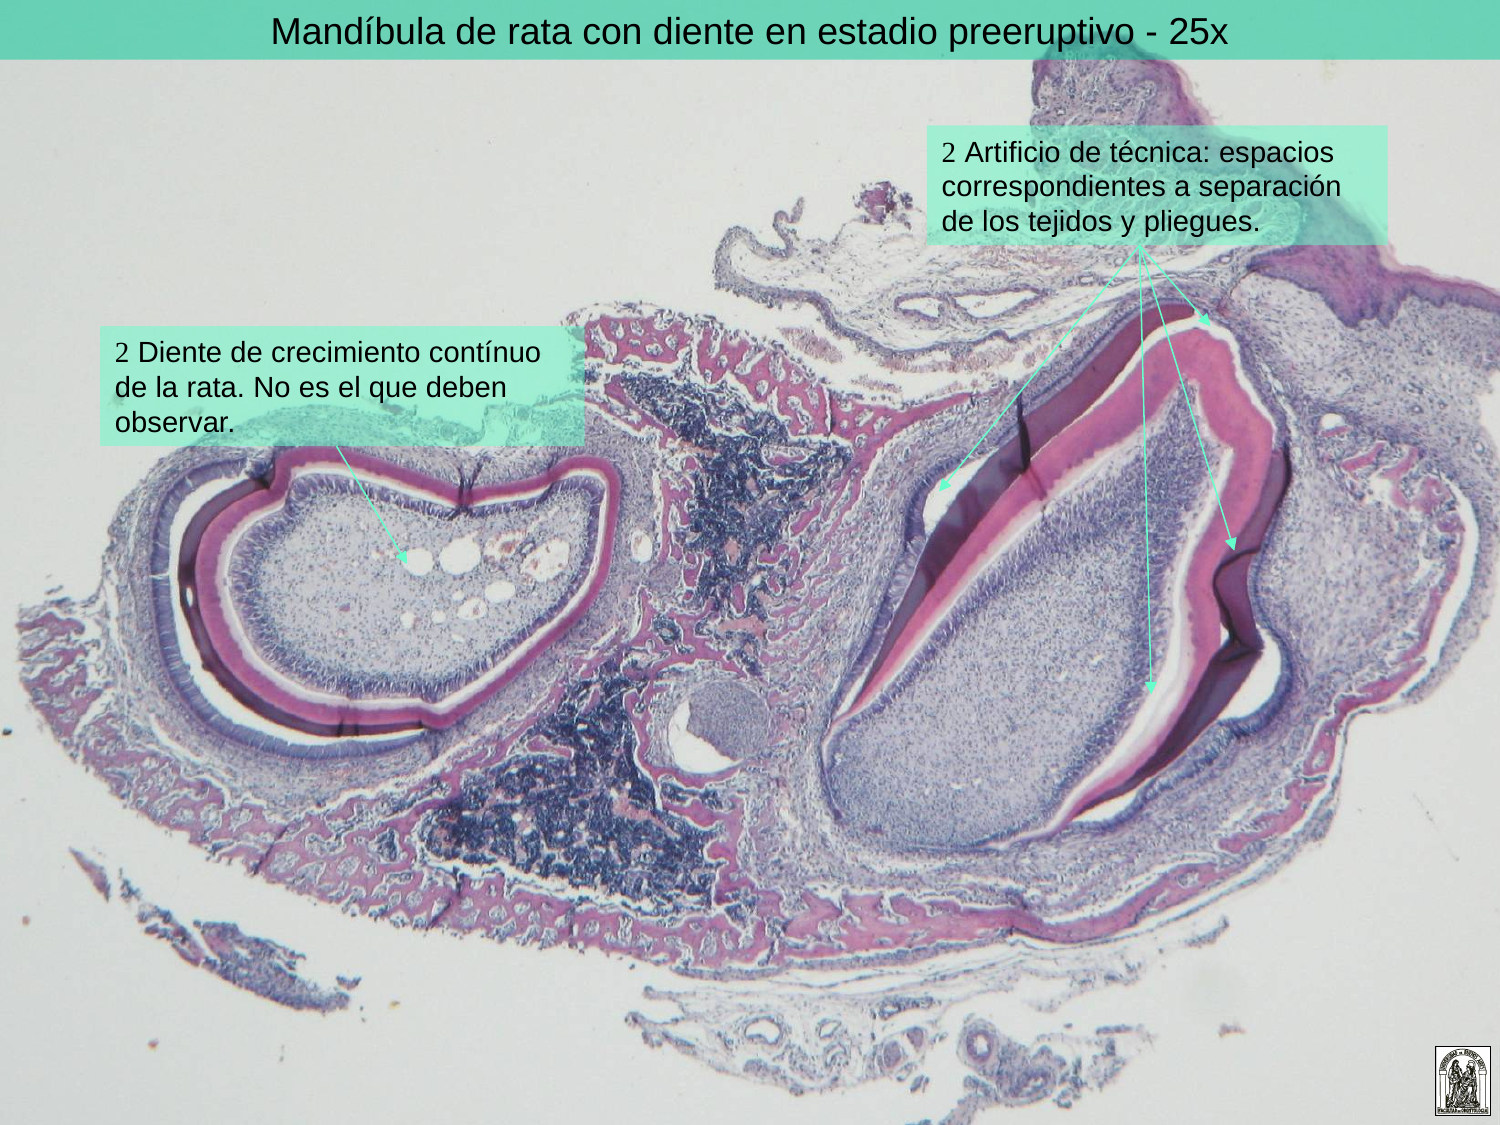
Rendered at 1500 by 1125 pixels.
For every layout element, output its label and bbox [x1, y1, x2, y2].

text_box [1434, 1046, 1491, 1117]
text_box [926, 125, 1388, 695]
text_box [99, 325, 585, 565]
picture [0, 0, 1500, 1125]
